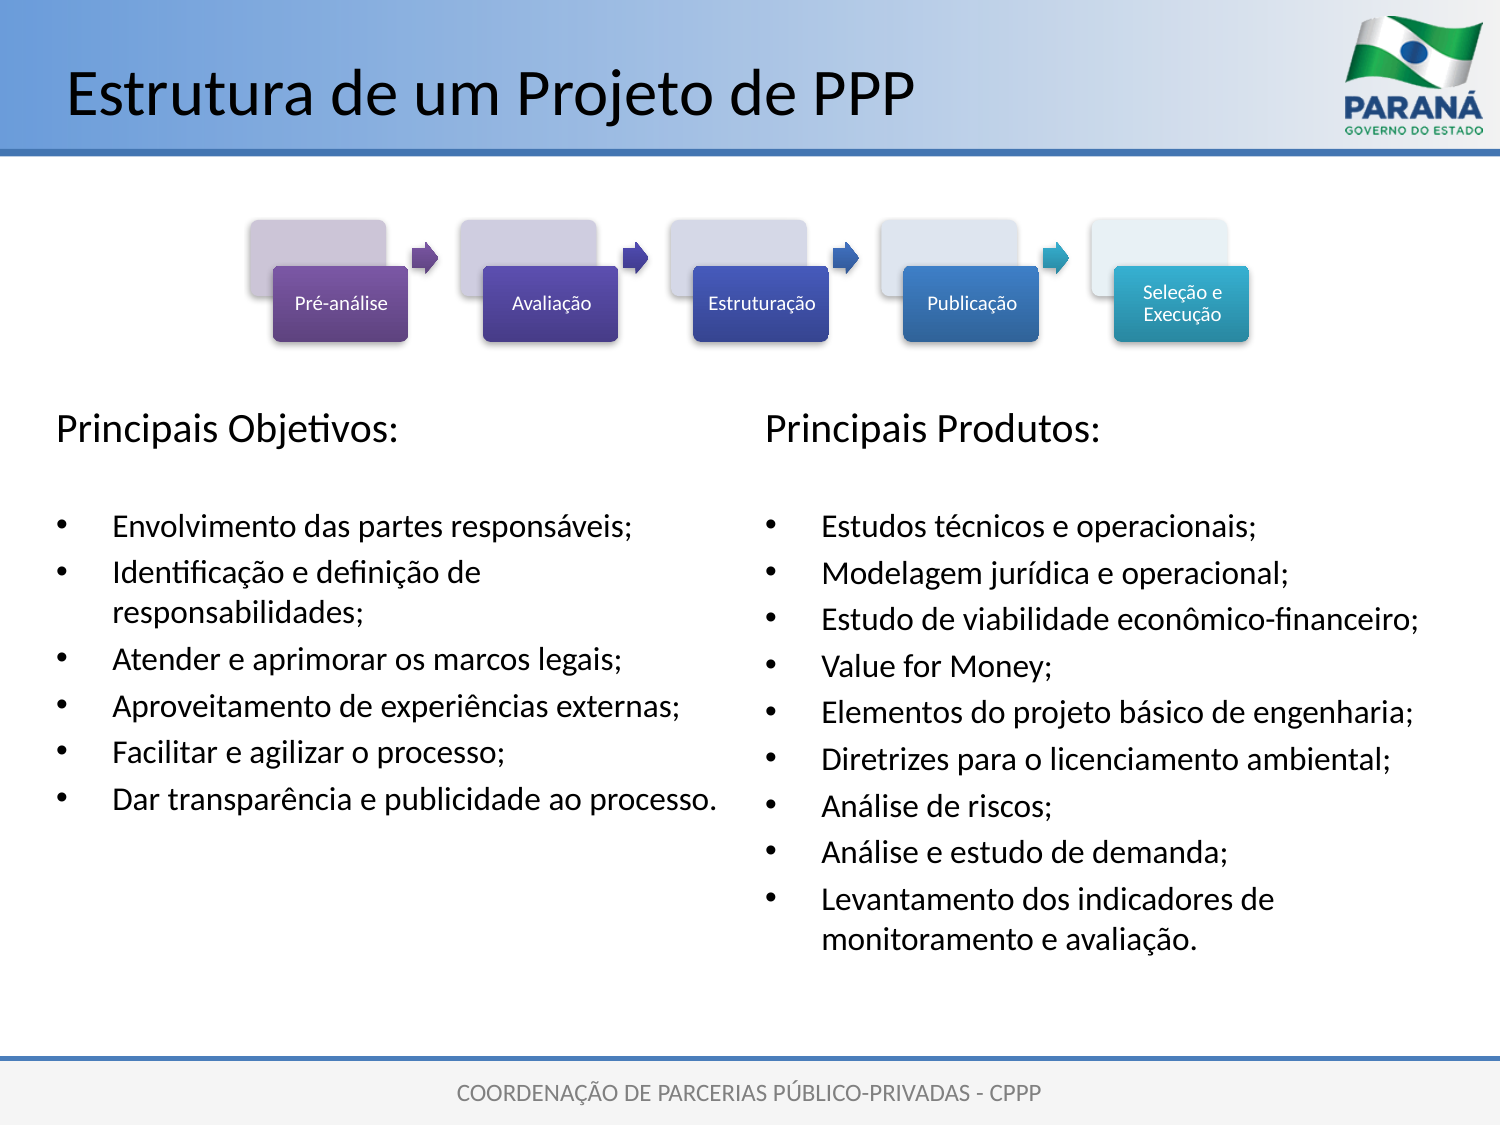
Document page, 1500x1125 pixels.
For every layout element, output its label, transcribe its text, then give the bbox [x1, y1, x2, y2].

text_box COORDENAÇÃO DE PARCERIAS PÚBLICO-PRIVADAS - CPPP [0, 1063, 1500, 1125]
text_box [249, 219, 1251, 343]
text_box Estrutura de um Projeto de PPP [51, 41, 932, 137]
text_box [0, 0, 1500, 147]
text_box Principais Produtos: Estudos técnicos e operacionais; Modelagem jurídica e operacional; Estudo de viabilidade econômico-financeiro; Value for Money; Elementos do projeto básico de engenharia; Diretrizes para o licenciamento ambiental; Análise de riscos; Análise e estudo de demanda; Levantamento dos indicadores de monitoramento e avaliação. [750, 393, 1459, 1008]
text_box Principais Objetivos: Envolvimento das partes responsáveis; Identificação e definição de responsabilidades; Atender e aprimorar os marcos legais; Aproveitamento de experiências externas; Facilitar e agilizar o processo; Dar transparência e publicidade ao processo. [41, 393, 750, 949]
text_box [0, 147, 1500, 158]
picture [1345, 16, 1483, 135]
